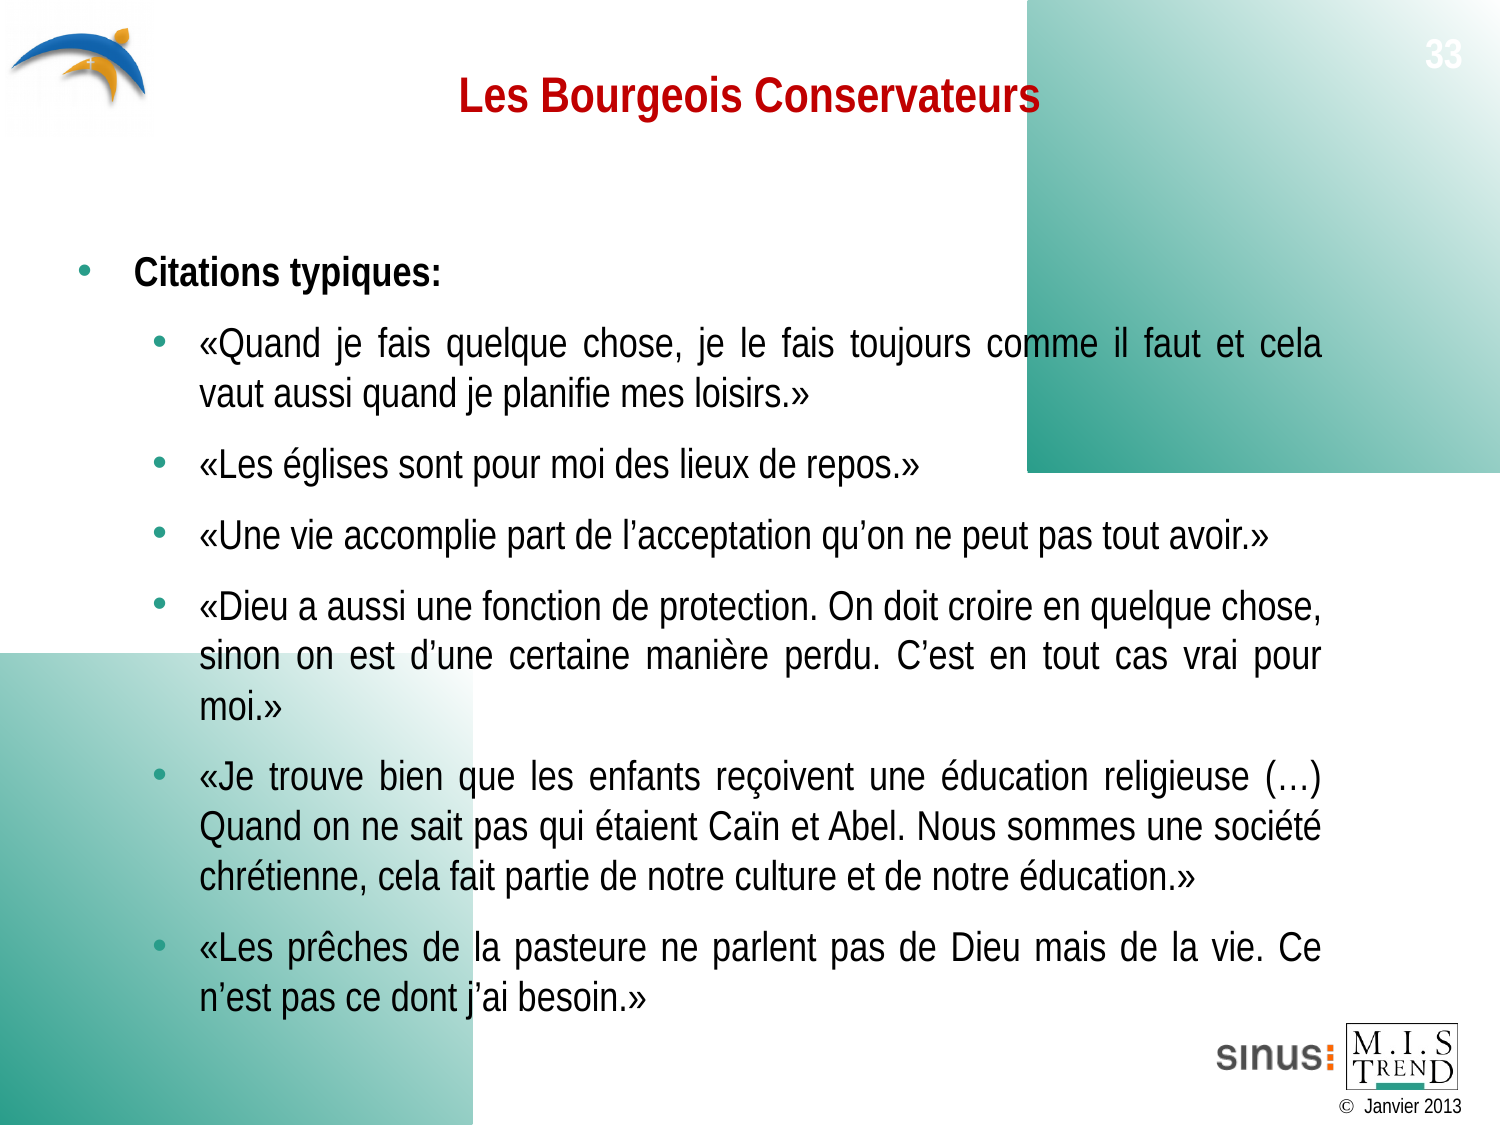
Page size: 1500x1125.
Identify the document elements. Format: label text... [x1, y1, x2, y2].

picture [1216, 1044, 1335, 1071]
title Les Bourgeois Conservateurs [0, 0, 1500, 185]
picture [1346, 1023, 1458, 1090]
list Citations typiques: «Quand je fais quelque chose, je le fais toujours comme il faut et cela vaut aussi quand je planifie mes loisirs.» «Les églises sont pour moi des lieux de repos.» «Une vie accomplie part de l’acceptation qu’on ne peut pas tout avoir.» «Dieu a aussi une fonction de protection. On doit croire en quelque chose, sinon on est d’une certaine manière perdu. C’est en tout cas vrai pour moi.» «Je trouve bien que les enfants reçoivent une éducation religieuse (…) Quand on ne sait pas qui étaient Caïn et Abel. Nous sommes une société chrétienne, cela fait partie de notre culture et de notre éducation.» «Les prêches de la pasteure ne parlent pas de Dieu mais de la vie. Ce n’est pas ce dont j’ai besoin.» [62, 237, 1338, 976]
